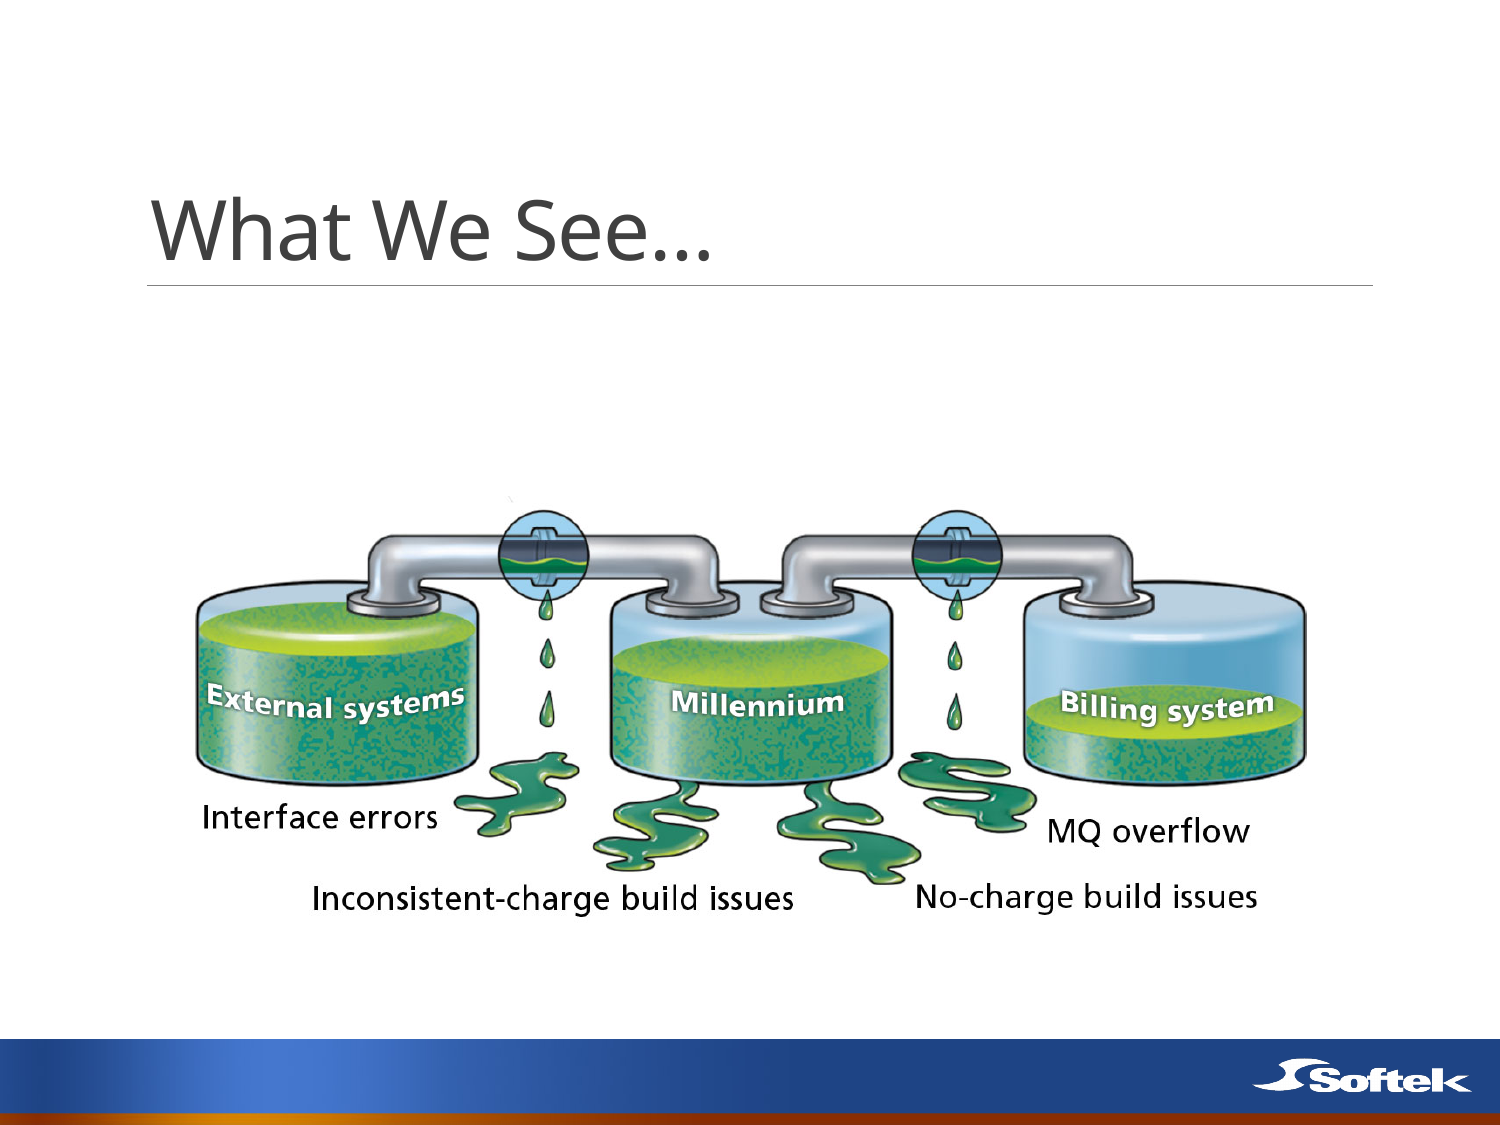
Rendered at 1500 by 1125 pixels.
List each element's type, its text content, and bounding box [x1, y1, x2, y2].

picture [161, 496, 1339, 941]
title What We See… [135, 47, 1373, 285]
picture [0, 1039, 1500, 1125]
